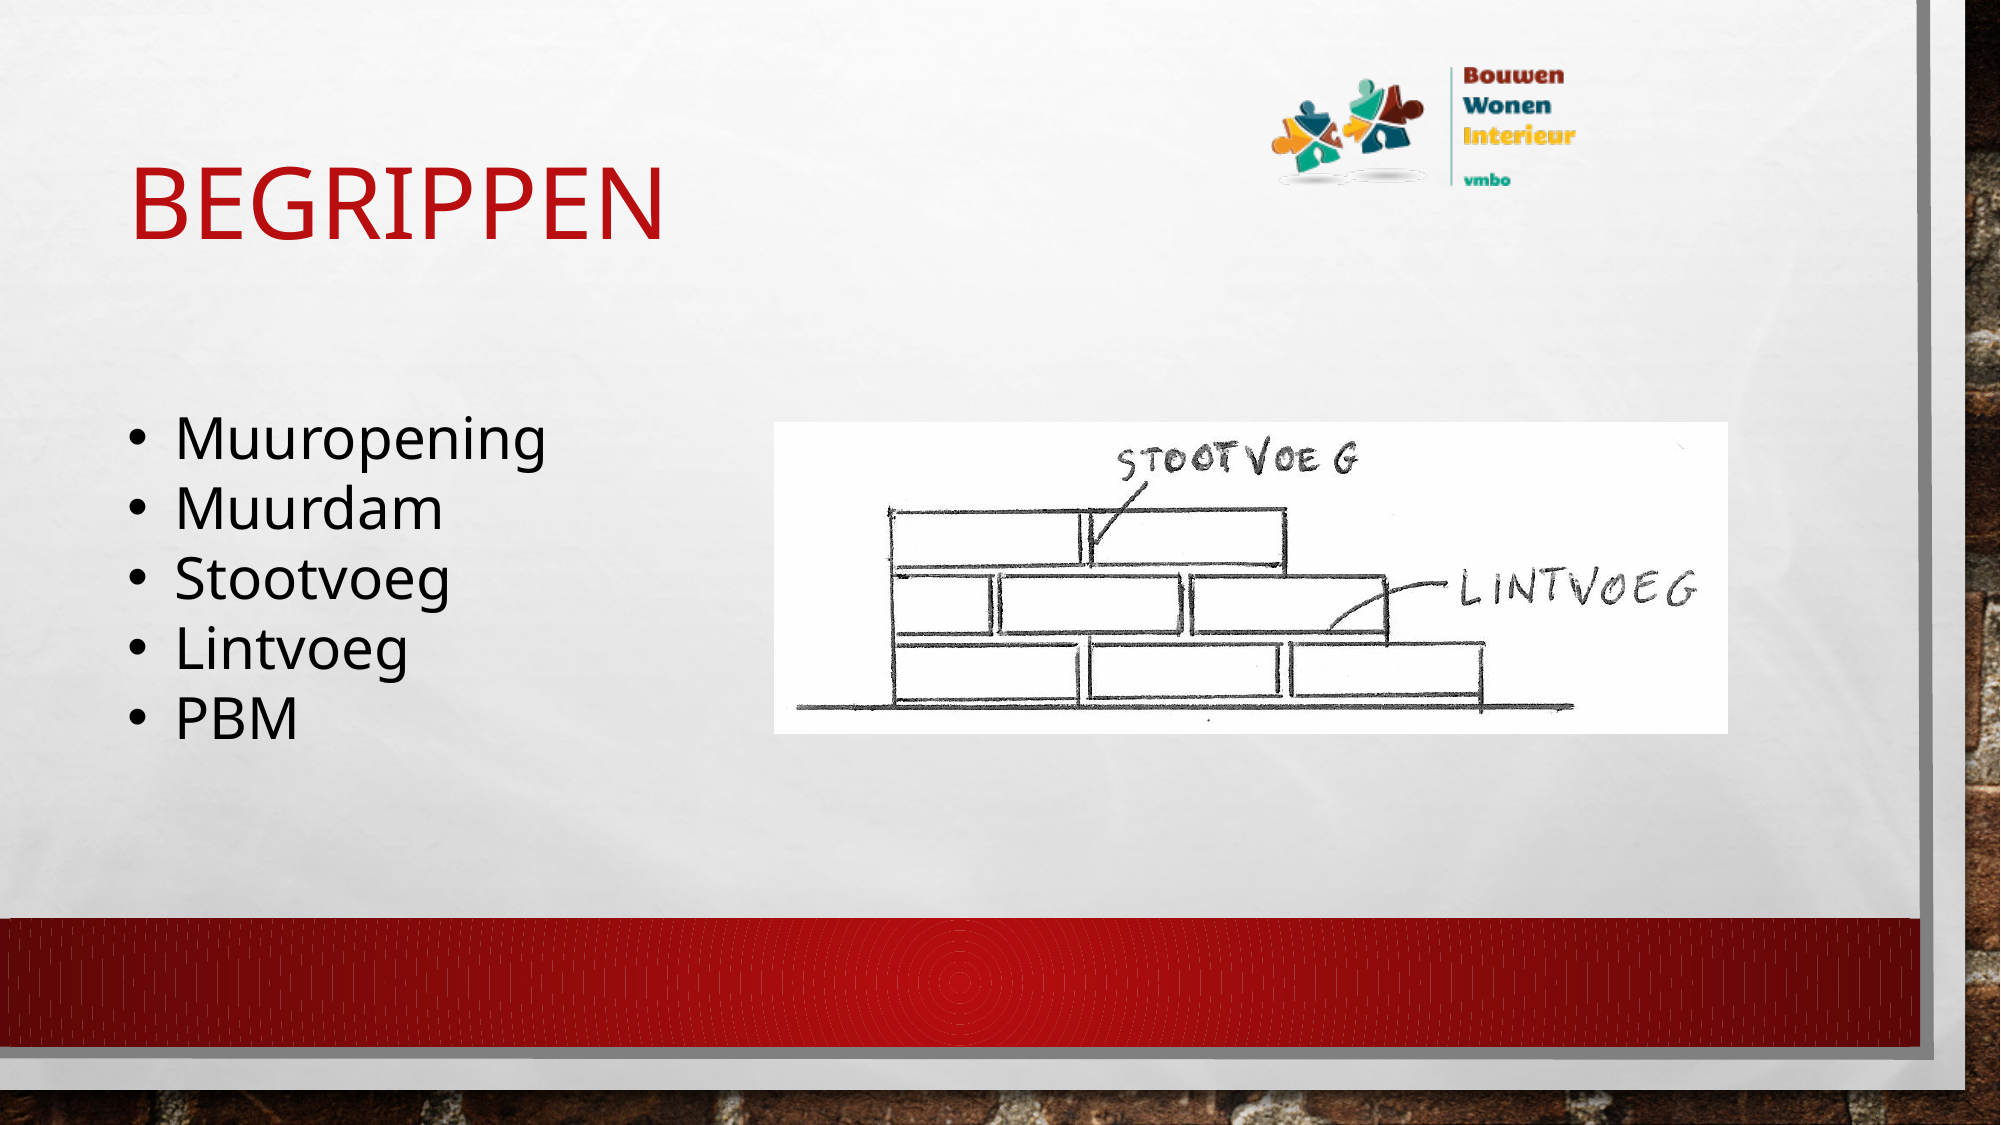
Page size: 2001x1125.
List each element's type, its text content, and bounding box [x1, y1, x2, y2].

picture [0, 0, 2000, 1125]
title Begrippen [112, 112, 1818, 302]
picture [1271, 67, 1576, 187]
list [774, 421, 1728, 734]
text_box Muuropening Muurdam Stootvoeg Lintvoeg PBM [112, 393, 1028, 759]
